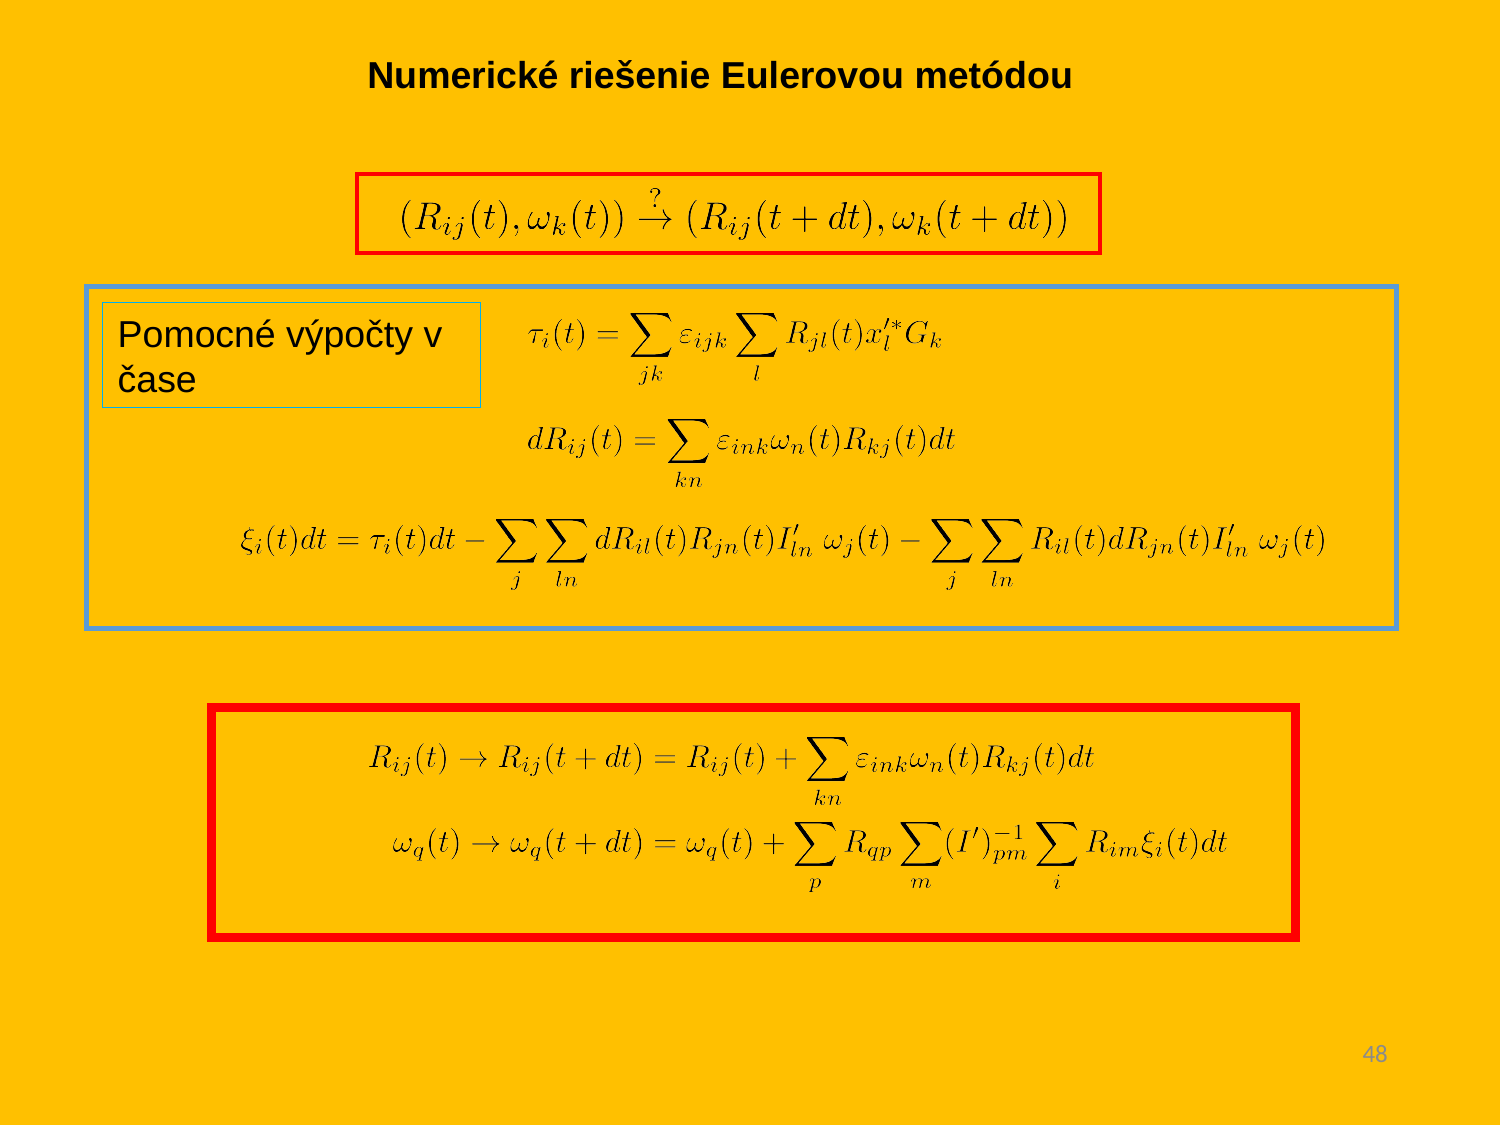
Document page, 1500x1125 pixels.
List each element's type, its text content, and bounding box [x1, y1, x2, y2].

picture [527, 419, 955, 487]
text_box Numerické riešenie Eulerovou metódou [116, 43, 1325, 104]
text_box [210, 706, 1296, 939]
text_box [356, 173, 1101, 254]
picture [369, 737, 1094, 805]
text_box [85, 286, 1398, 630]
picture [241, 519, 1324, 590]
picture [402, 188, 1066, 240]
picture [393, 822, 1227, 893]
picture [527, 313, 941, 385]
slide_number 48 [1065, 1022, 1403, 1083]
